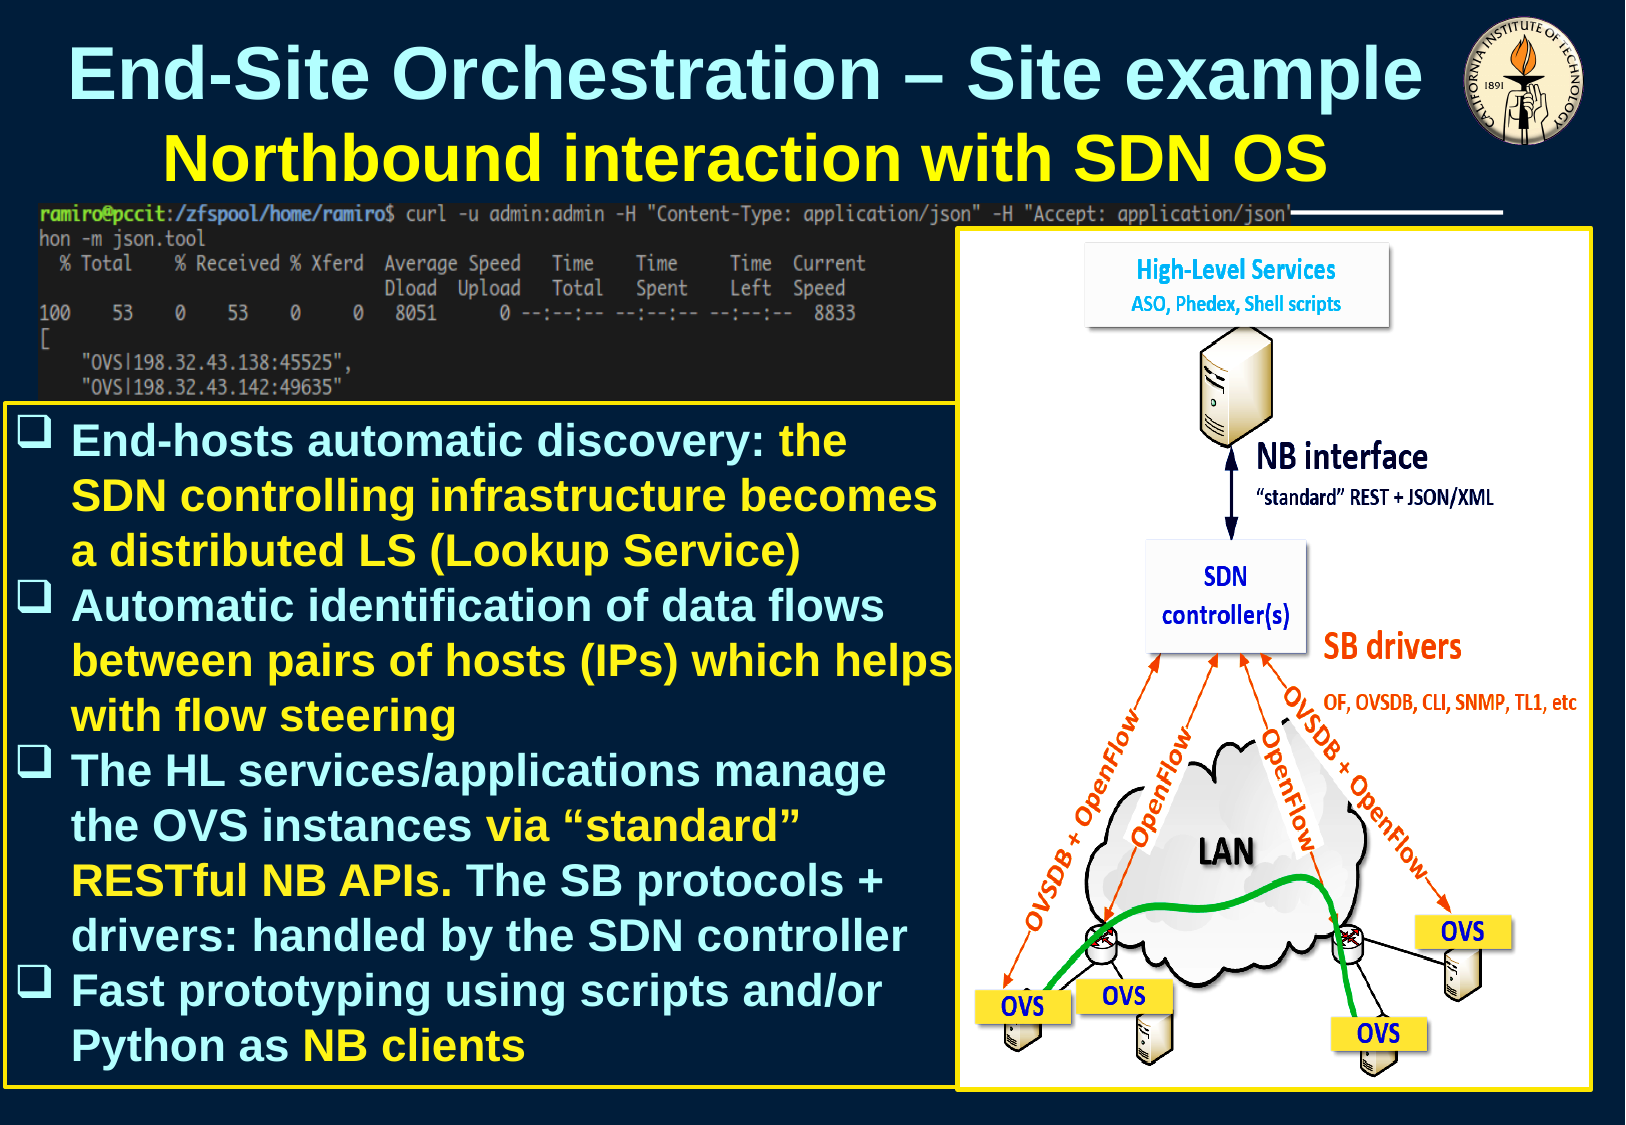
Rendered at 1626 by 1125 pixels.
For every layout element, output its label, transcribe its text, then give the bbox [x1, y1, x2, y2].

picture [1459, 12, 1588, 149]
title End-Site Orchestration – Site example Northbound interaction with SDN OS [16, 15, 1477, 204]
picture [37, 202, 1589, 1088]
text_box End-hosts automatic discovery: the SDN controlling infrastructure becomes a distributed LS (Lookup Service) Automatic identification of data flows between pairs of hosts (IPs) which helps with flow steering The HL services/applications manage the OVS instances via “standard” RESTful NB APIs. The SB protocols + drivers: handled by the SDN controller Fast prototyping using scripts and/or Python as NB clients [4, 403, 954, 1088]
